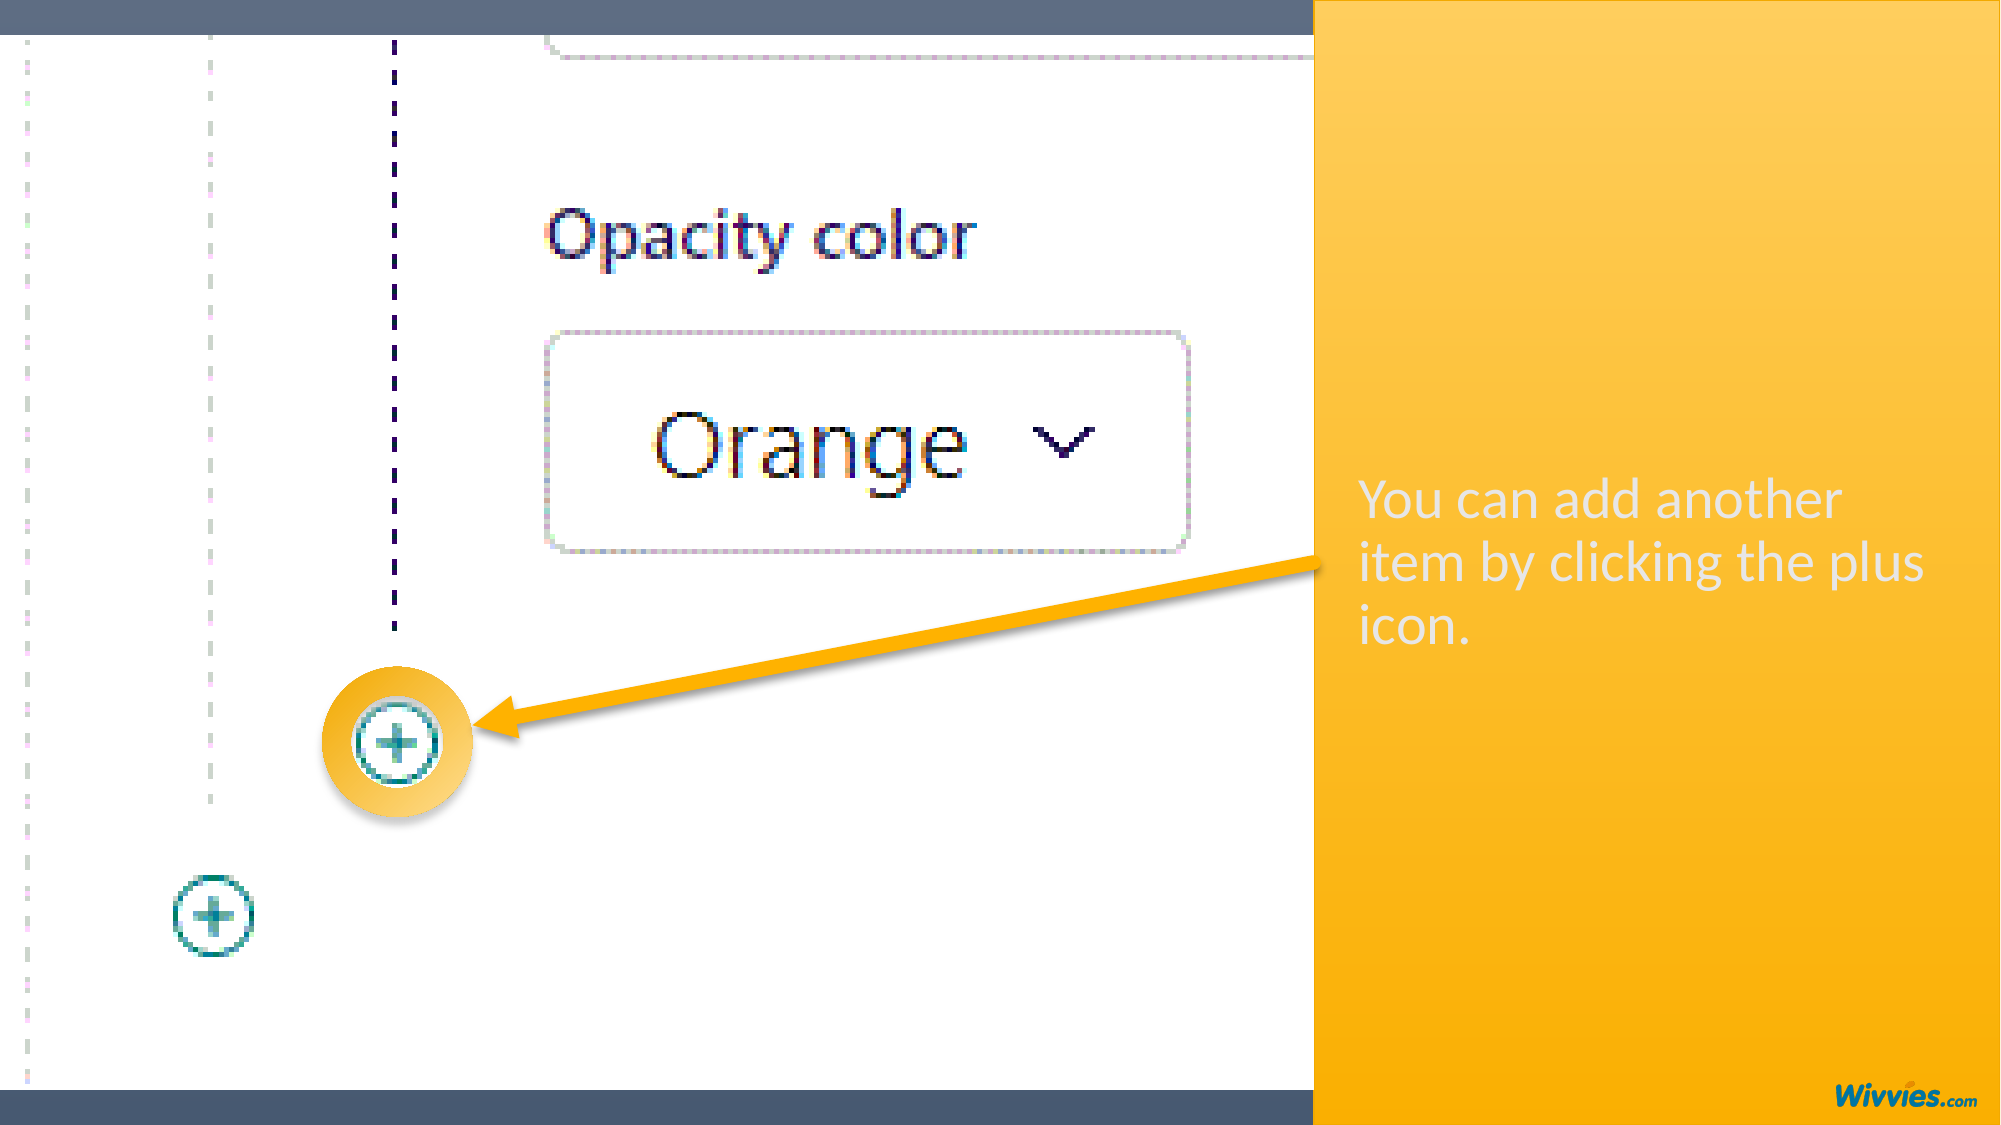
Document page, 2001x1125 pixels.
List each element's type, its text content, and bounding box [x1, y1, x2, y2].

list You can add another item by clicking the plus icon. [1314, 0, 2000, 1125]
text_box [472, 562, 1314, 726]
picture [0, 0, 1314, 1125]
